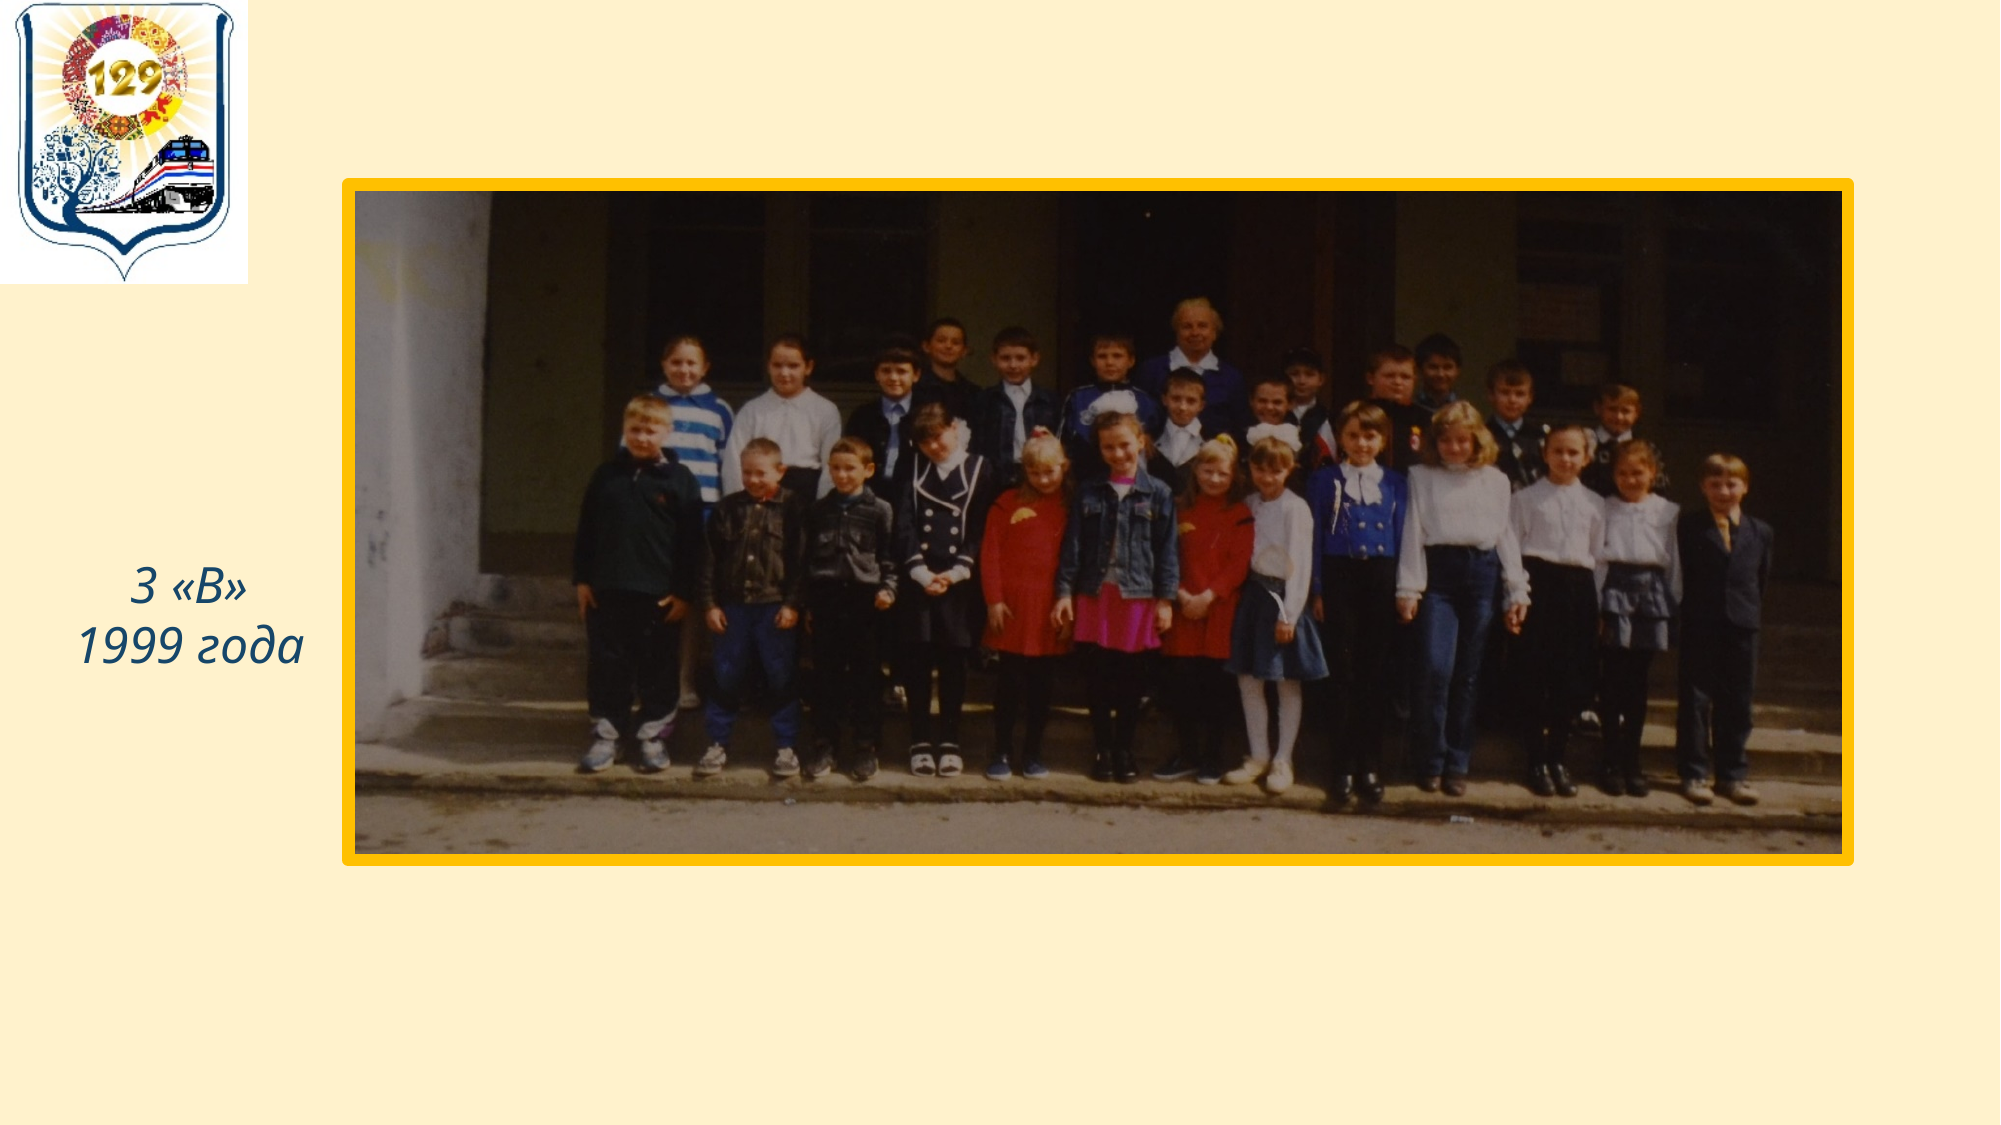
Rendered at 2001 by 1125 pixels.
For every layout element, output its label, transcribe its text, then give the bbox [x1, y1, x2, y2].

picture [354, 190, 1842, 854]
text_box 3 «В» 1999 года [24, 545, 342, 681]
picture [0, 0, 248, 285]
